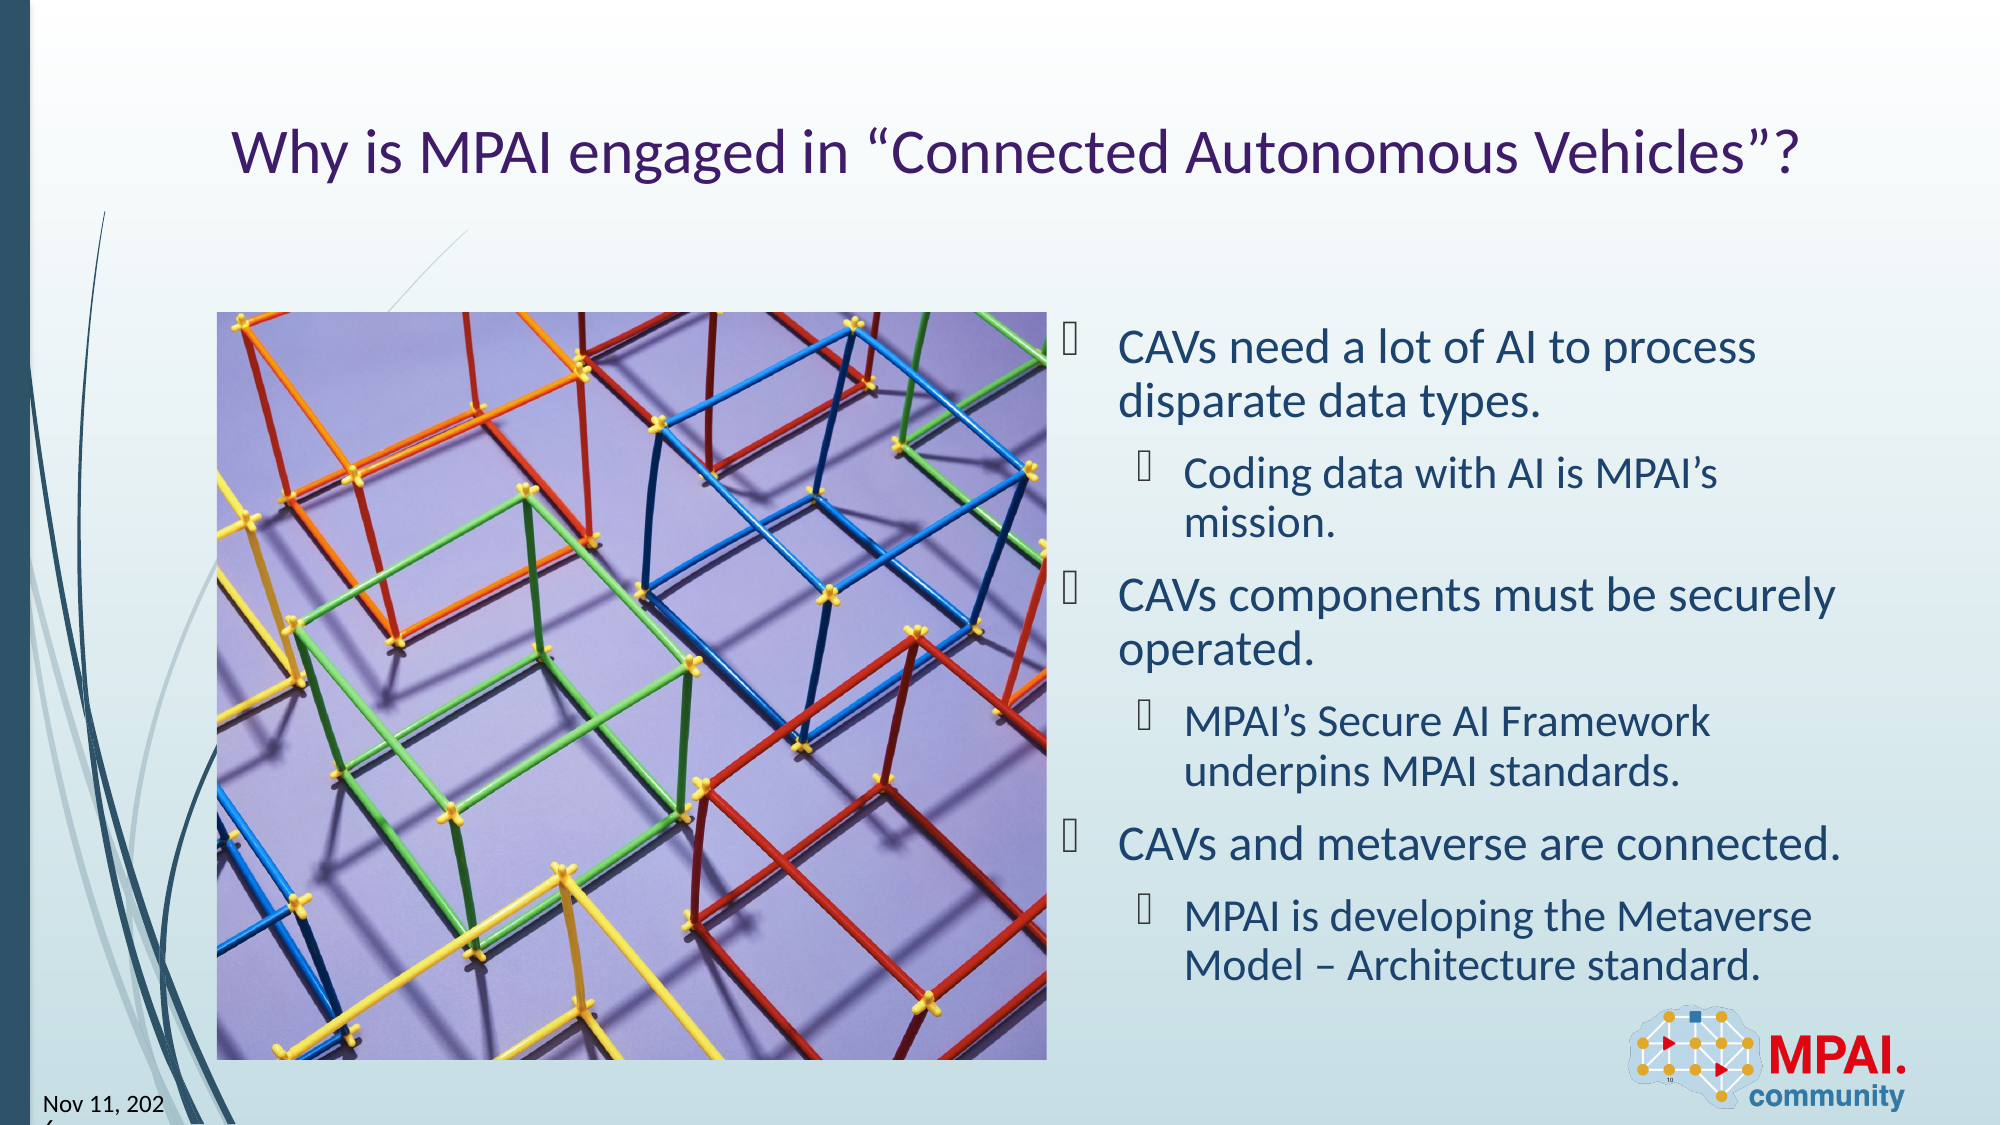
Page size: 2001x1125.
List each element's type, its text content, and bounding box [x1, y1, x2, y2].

slide_number 23-Aug-1 [28, 1080, 192, 1125]
slide_number 10 [1652, 1076, 1744, 1085]
picture [216, 312, 1047, 1060]
picture [1623, 999, 1909, 1120]
list CAVs need a lot of AI to process disparate data types. Coding data with AI is MPAI’s mission. CAVs components must be securely operated. MPAI’s Secure AI Framework underpins MPAI standards. CAVs and metaverse are connected. MPAI is developing the Metaverse Model – Architecture standard. [1047, 312, 1888, 1060]
title Why is MPAI engaged in “Connected Autonomous Vehicles”? [216, 102, 1888, 312]
